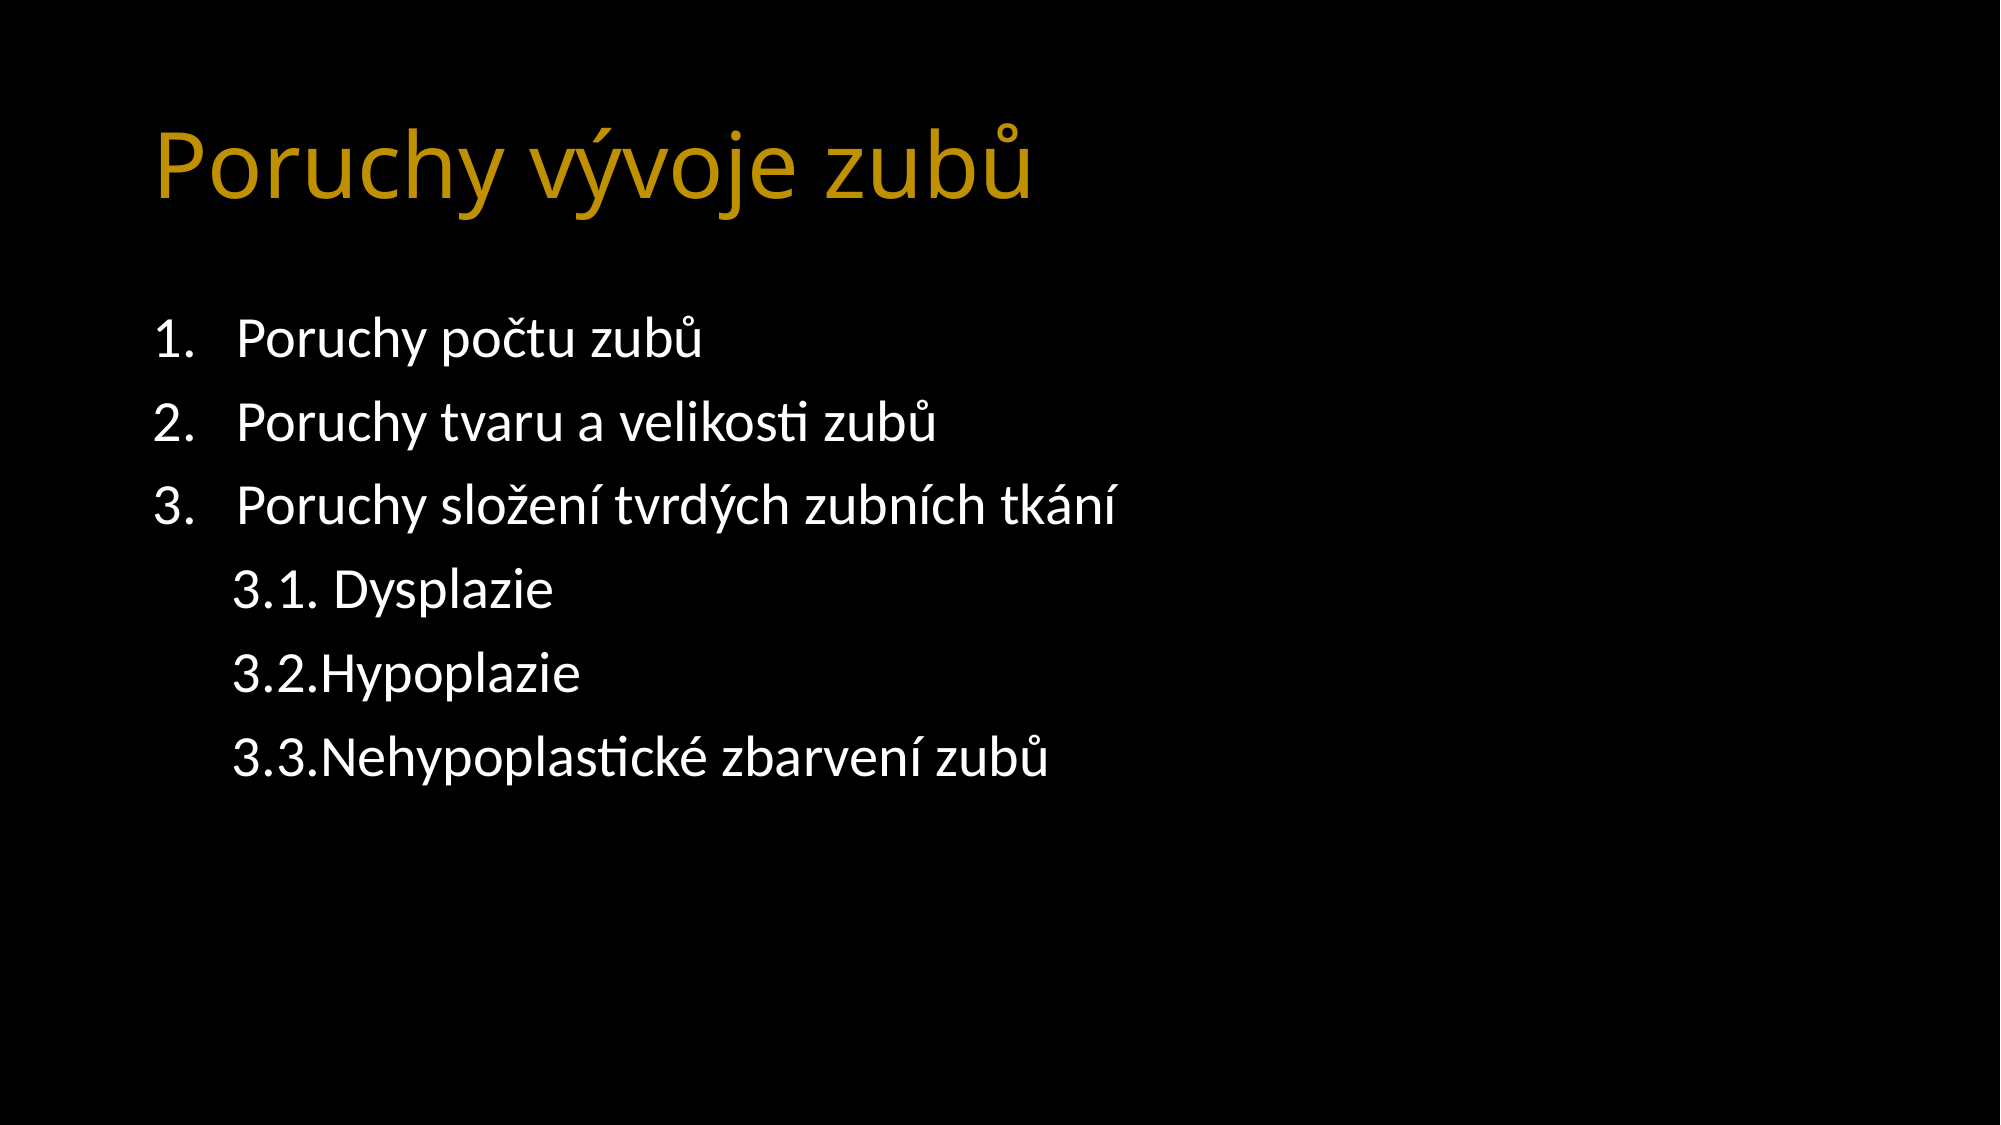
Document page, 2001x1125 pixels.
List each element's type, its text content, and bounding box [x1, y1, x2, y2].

list Poruchy počtu zubů Poruchy tvaru a velikosti zubů Poruchy složení tvrdých zubních tkání 3.1. Dysplazie 3.2.Hypoplazie 3.3.Nehypoplastické zbarvení zubů [137, 299, 1863, 1014]
title Poruchy vývoje zubů [137, 59, 1863, 278]
